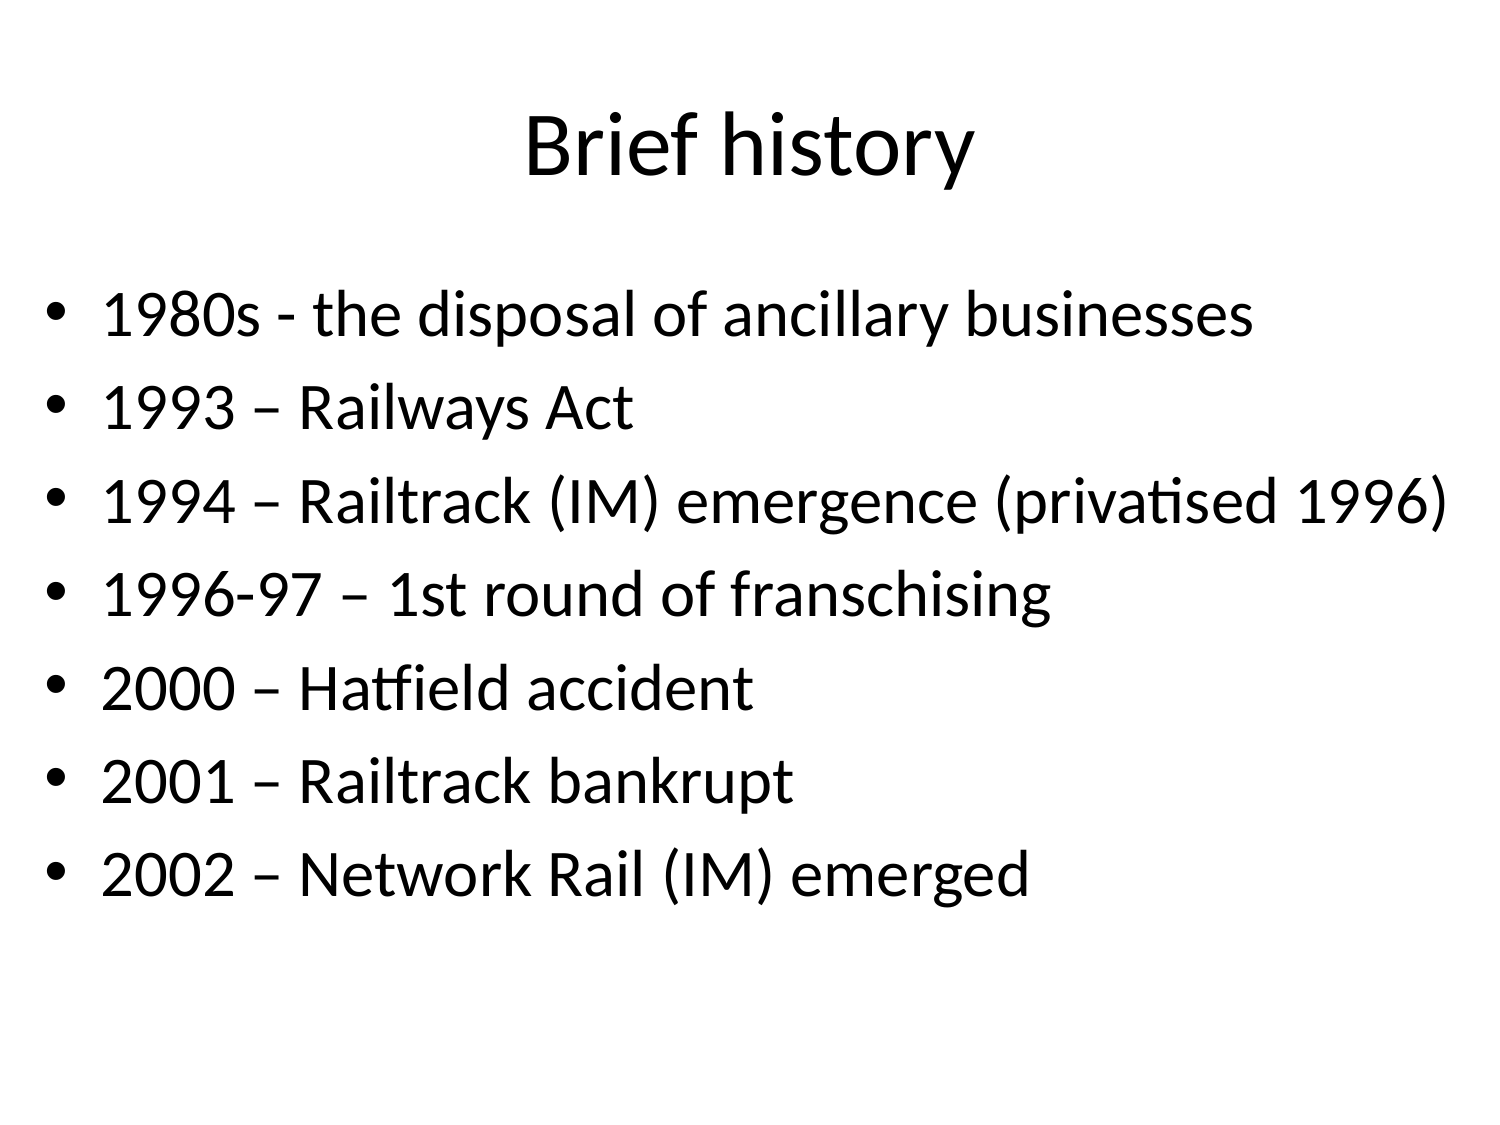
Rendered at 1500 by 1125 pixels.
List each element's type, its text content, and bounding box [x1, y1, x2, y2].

list 1980s - the disposal of ancillary businesses 1993 – Railways Act 1994 – Railtrack (IM) emergence (privatised 1996) 1996-97 – 1st round of franschising 2000 – Hatfield accident 2001 – Railtrack bankrupt 2002 – Network Rail (IM) emerged [29, 262, 1483, 1005]
title Brief history [75, 45, 1425, 233]
